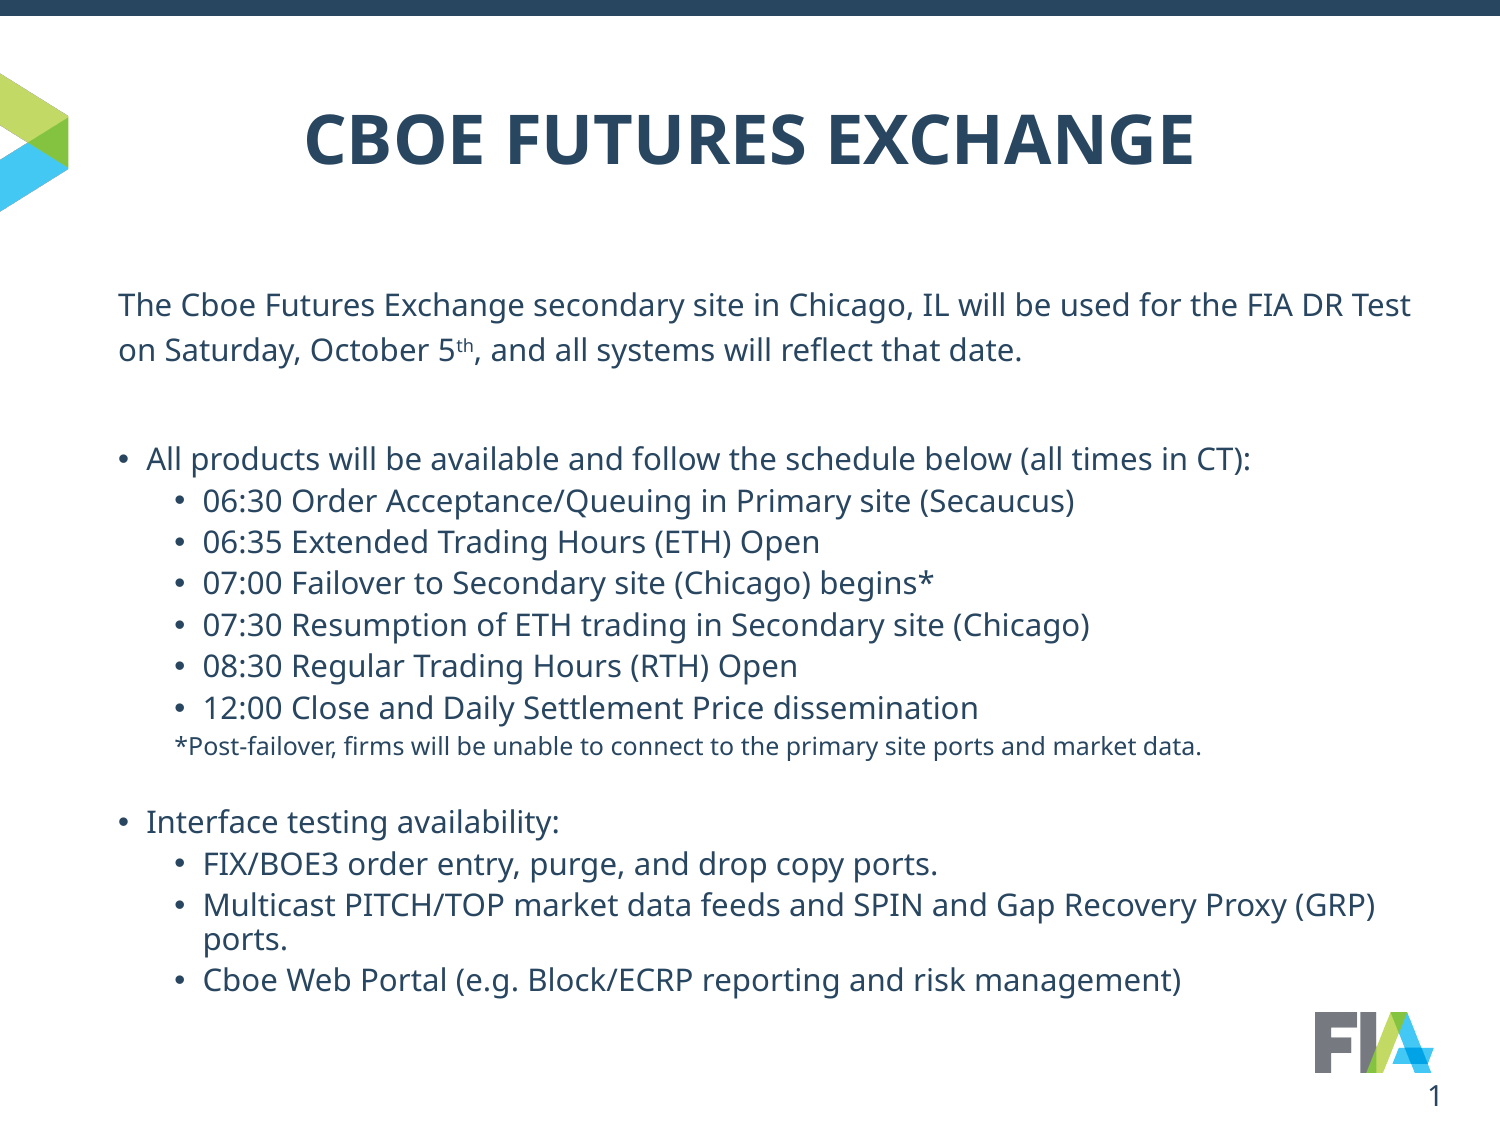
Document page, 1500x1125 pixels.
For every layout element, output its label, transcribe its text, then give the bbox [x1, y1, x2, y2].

list The Cboe Futures Exchange secondary site in Chicago, IL will be used for the FIA DR Test on Saturday, October 5th, and all systems will reflect that date. All products will be available and follow the schedule below (all times in CT): 06:30 Order Acceptance/Queuing in Primary site (Secaucus) 06:35 Extended Trading Hours (ETH) Open 07:00 Failover to Secondary site (Chicago) begins* 07:30 Resumption of ETH trading in Secondary site (Chicago) 08:30 Regular Trading Hours (RTH) Open 12:00 Close and Daily Settlement Price dissemination *Post-failover, firms will be unable to connect to the primary site ports and market data. Interface testing availability: FIX/BOE3 order entry, purge, and drop copy ports. Multicast PITCH/TOP market data feeds and SPIN and Gap Recovery Proxy (GRP) ports. Cboe Web Portal (e.g. Block/ECRP reporting and risk management) [103, 270, 1454, 1042]
picture [1315, 1042, 1434, 1073]
title CBOE FUTURES EXCHANGE [103, 33, 1397, 251]
